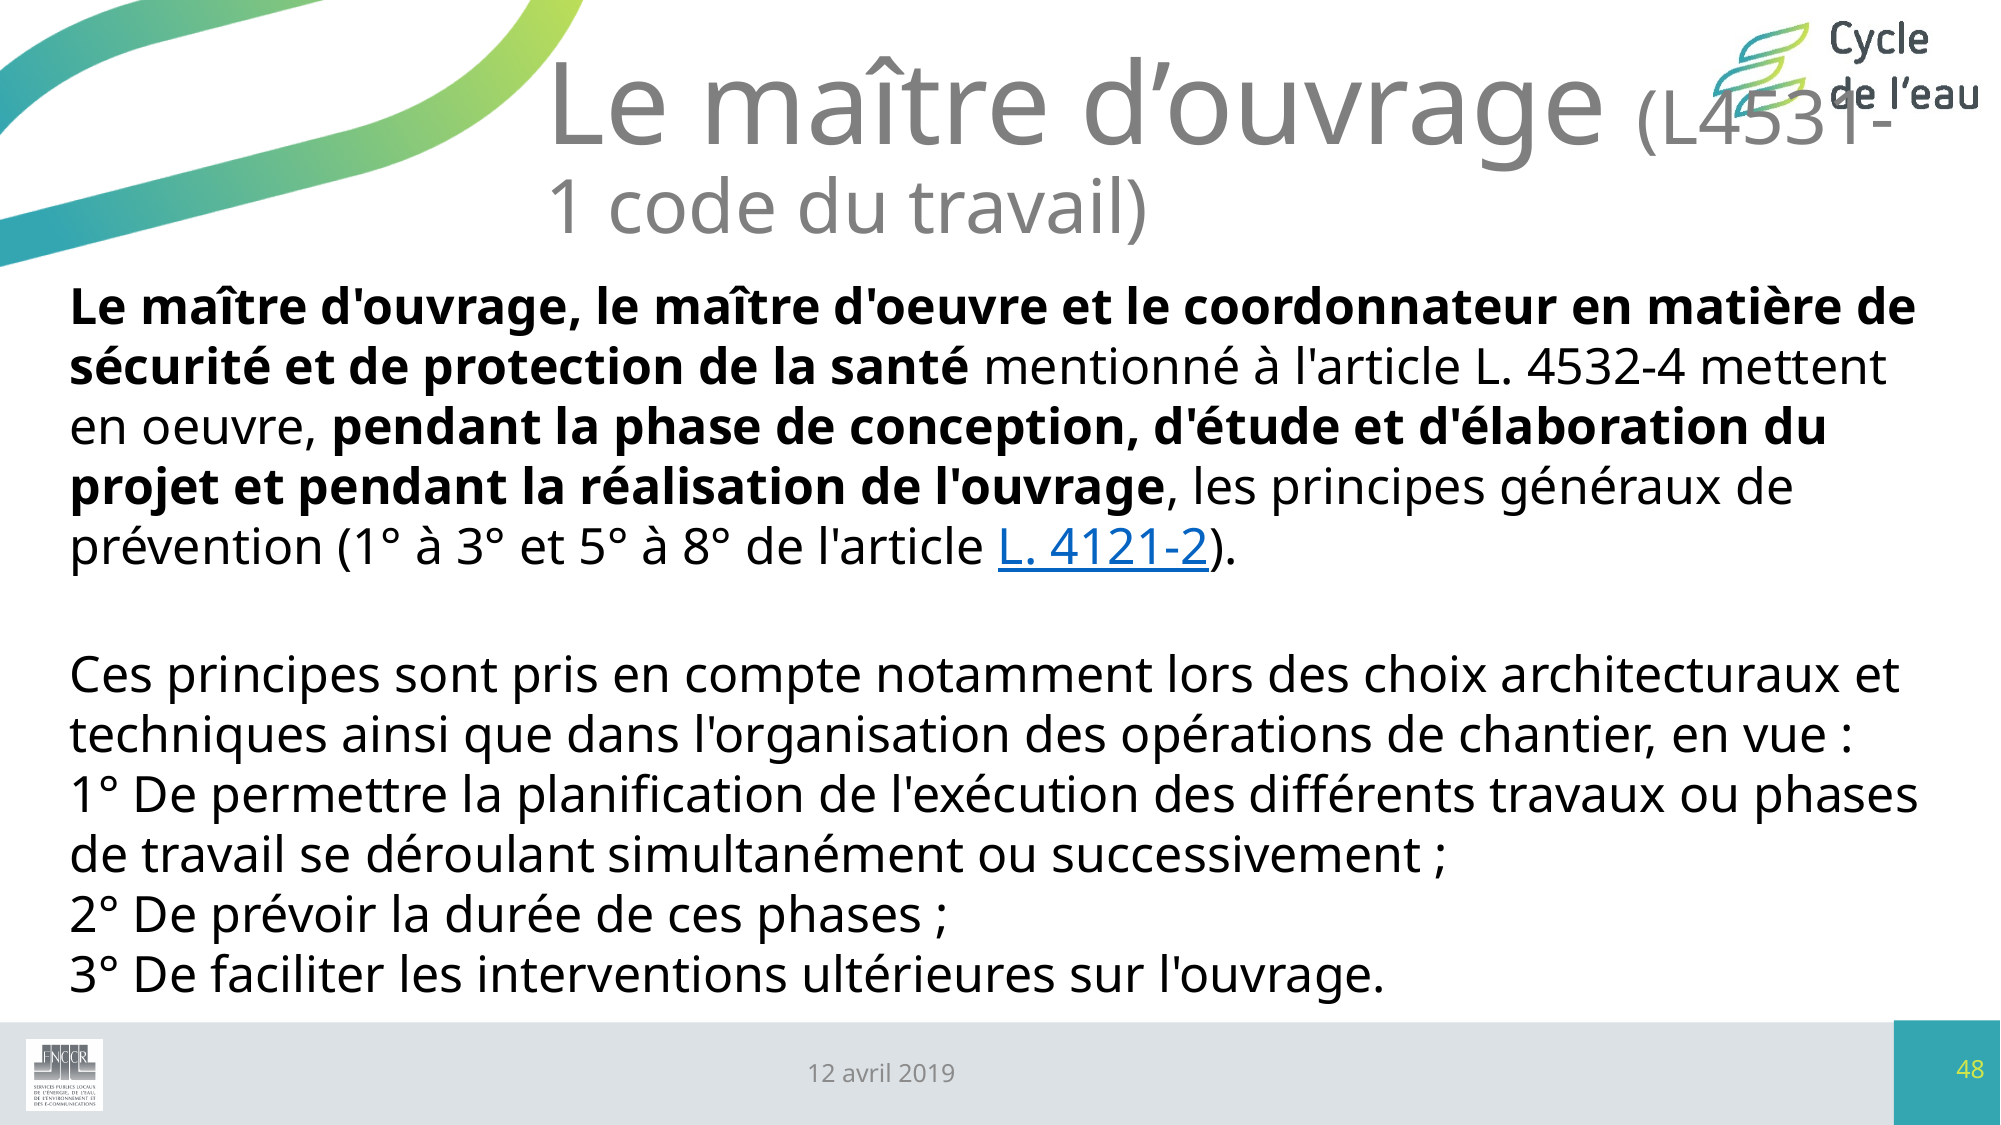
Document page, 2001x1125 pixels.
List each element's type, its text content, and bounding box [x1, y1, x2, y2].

picture [1713, 14, 1983, 119]
title Le maître d’ouvrage (L4531-1 code du travail) [530, 90, 1946, 206]
picture [0, 0, 649, 294]
picture [26, 1039, 103, 1111]
footer 12 avril 2019 [113, 1042, 1650, 1103]
text_box Le maître d'ouvrage, le maître d'oeuvre et le coordonnateur en matière de sécurité et de protection de la santé mentionné à l'article L. 4532-4 mettent en oeuvre, pendant la phase de conception, d'étude et d'élaboration du projet et pendant la réalisation de l'ouvrage, les principes généraux de prévention (1° à 3° et 5° à 8° de l'article L. 4121-2). Ces principes sont pris en compte notamment lors des choix architecturaux et techniques ainsi que dans l'organisation des opérations de chantier, en vue : 1° De permettre la planification de l'exécution des différents travaux ou phases de travail se déroulant simultanément ou successivement ; 2° De prévoir la durée de ces phases ; 3° De faciliter les interventions ultérieures sur l'ouvrage. [54, 267, 1957, 1011]
slide_number 48 [1893, 1040, 2000, 1101]
